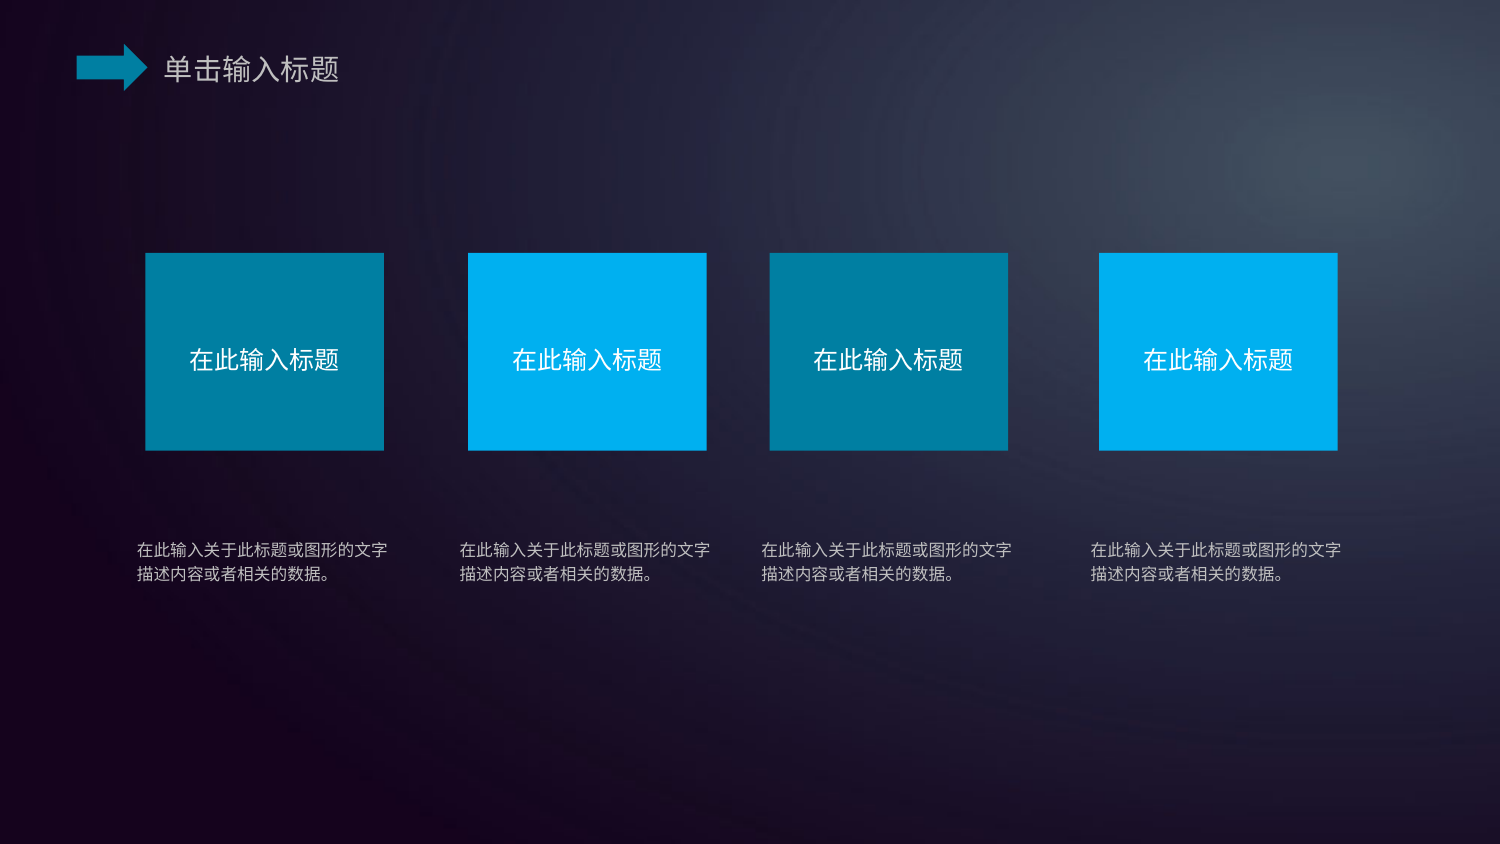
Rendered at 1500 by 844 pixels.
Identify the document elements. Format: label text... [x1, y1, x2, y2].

text_box 在此输入关于此标题或图形的文字描述内容或者相关的数据。 [749, 528, 1028, 590]
text_box 在此输入标题 [1097, 251, 1340, 453]
text_box 在此输入关于此标题或图形的文字描述内容或者相关的数据。 [448, 528, 727, 590]
text_box 在此输入关于此标题或图形的文字描述内容或者相关的数据。 [1079, 528, 1358, 590]
text_box 在此输入标题 [466, 251, 709, 453]
text_box 在此输入标题 [143, 251, 386, 453]
text_box 在此输入标题 [768, 251, 1010, 453]
text_box 在此输入关于此标题或图形的文字描述内容或者相关的数据。 [125, 528, 404, 590]
picture [0, 0, 1500, 844]
